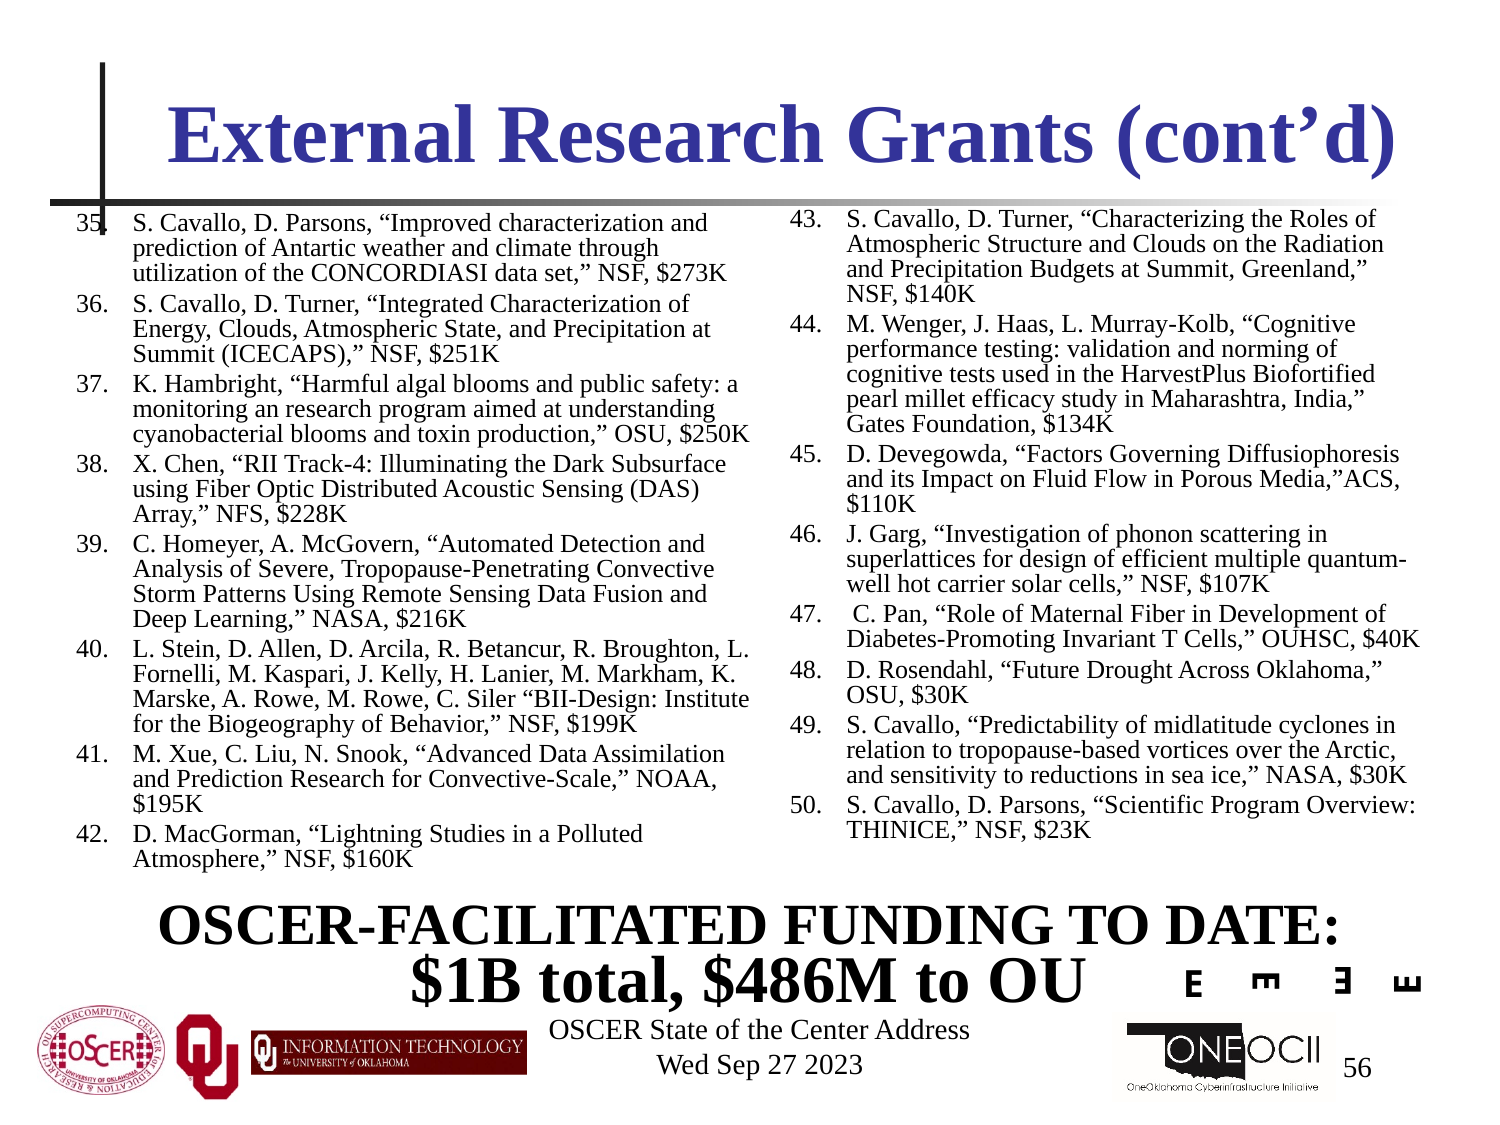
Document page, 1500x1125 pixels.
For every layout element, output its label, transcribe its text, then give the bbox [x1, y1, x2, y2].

picture [174, 1018, 240, 1102]
title External Research Grants (cont’d) [124, 74, 1442, 187]
list S. Cavallo, D. Turner, “Characterizing the Roles of Atmospheric Structure and Clouds on the Radiation and Precipitation Budgets at Summit, Greenland,” NSF, $140K M. Wenger, J. Haas, L. Murray-Kolb, “Cognitive performance testing: validation and norming of cognitive tests used in the HarvestPlus Biofortified pearl millet efficacy study in Maharashtra, India,” Gates Foundation, $134K D. Devegowda, “Factors Governing Diffusiophoresis and its Impact on Fluid Flow in Porous Media,”ACS, $110K J. Garg, “Investigation of phonon scattering in superlattices for design of efficient multiple quantum-well hot carrier solar cells,” NSF, $107K C. Pan, “Role of Maternal Fiber in Development of Diabetes-Promoting Invariant T Cells,” OUHSC, $40K D. Rosendahl, “Future Drought Across Oklahoma,” OSU, $30K S. Cavallo, “Predictability of midlatitude cyclones in relation to tropopause-based vortices over the Arctic, and sensitivity to reductions in sea ice,” NASA, $30K S. Cavallo, D. Parsons, “Scientific Program Overview: THINICE,” NSF, $23K [774, 199, 1438, 901]
text_box OSCER-FACILITATED FUNDING TO DATE: $1B total, $486M to OU [74, 886, 1425, 1018]
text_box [1161, 949, 1437, 1017]
list S. Cavallo, D. Parsons, “Improved characterization and prediction of Antartic weather and climate through utilization of the CONCORDIASI data set,” NSF, $273K S. Cavallo, D. Turner, “Integrated Characterization of Energy, Clouds, Atmospheric State, and Precipitation at Summit (ICECAPS),” NSF, $251K K. Hambright, “Harmful algal blooms and public safety: a monitoring an research program aimed at understanding cyanobacterial blooms and toxin production,” OSU, $250K X. Chen, “RII Track-4: Illuminating the Dark Subsurface using Fiber Optic Distributed Acoustic Sensing (DAS) Array,” NFS, $228K C. Homeyer, A. McGovern, “Automated Detection and Analysis of Severe, Tropopause-Penetrating Convective Storm Patterns Using Remote Sensing Data Fusion and Deep Learning,” NASA, $216K L. Stein, D. Allen, D. Arcila, R. Betancur, R. Broughton, L. Fornelli, M. Kaspari, J. Kelly, H. Lanier, M. Markham, K. Marske, A. Rowe, M. Rowe, C. Siler “BII-Design: Institute for the Biogeography of Behavior,” NSF, $199K M. Xue, C. Liu, N. Snook, “Advanced Data Assimilation and Prediction Research for Convective-Scale,” NOAA, $195K D. MacGorman, “Lightning Studies in a Polluted Atmosphere,” NSF, $160K [60, 204, 774, 943]
picture [247, 1028, 431, 1078]
picture [37, 1005, 165, 1095]
picture [1112, 1018, 1336, 1102]
footer OSCER State of the Center Address Wed Sep 27 2023 [431, 1018, 1088, 1088]
slide_number 56 [1174, 1026, 1388, 1091]
